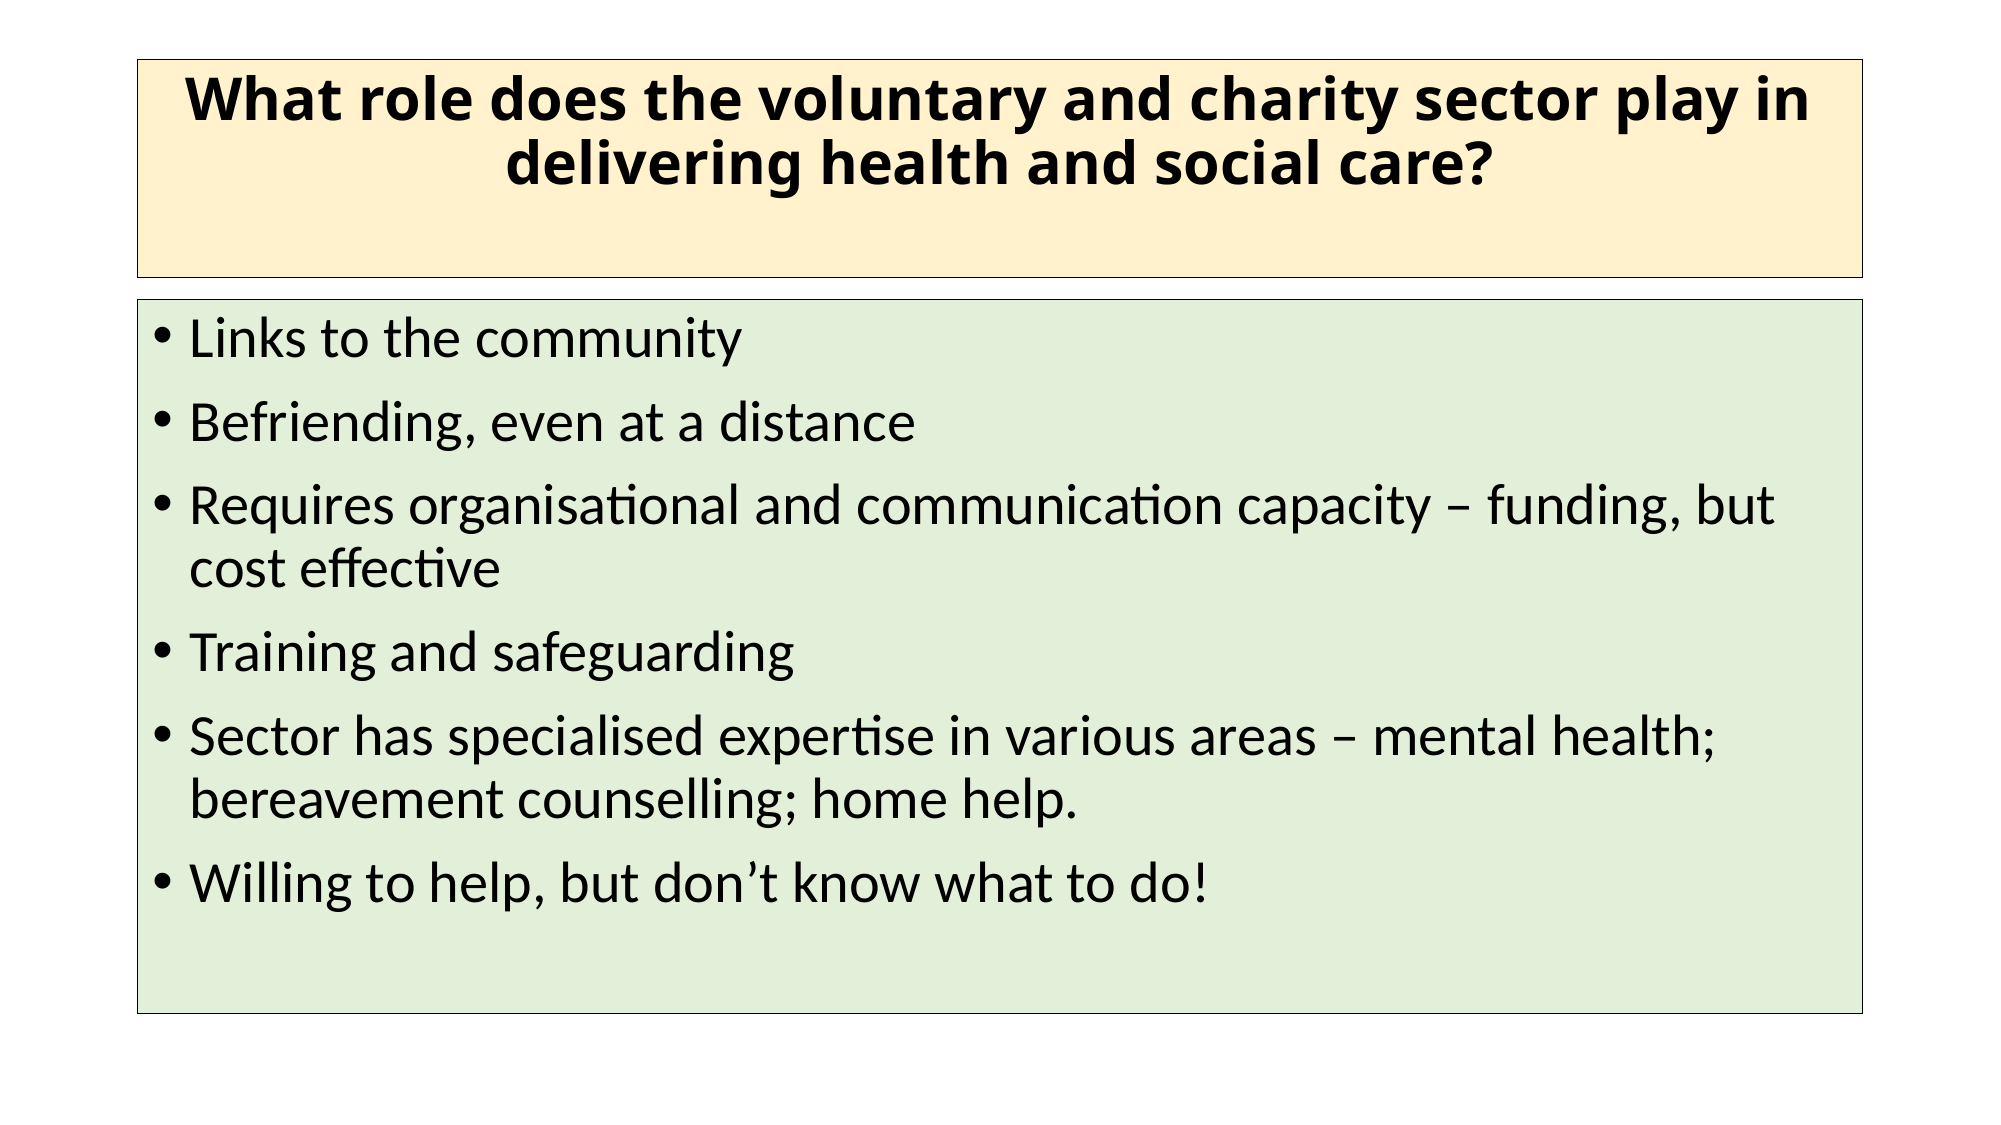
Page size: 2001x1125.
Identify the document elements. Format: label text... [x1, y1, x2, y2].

title What role does the voluntary and charity sector play in delivering health and social care? [137, 59, 1863, 278]
list Links to the community Befriending, even at a distance Requires organisational and communication capacity – funding, but cost effective Training and safeguarding Sector has specialised expertise in various areas – mental health; bereavement counselling; home help. Willing to help, but don’t know what to do! [137, 299, 1863, 1014]
